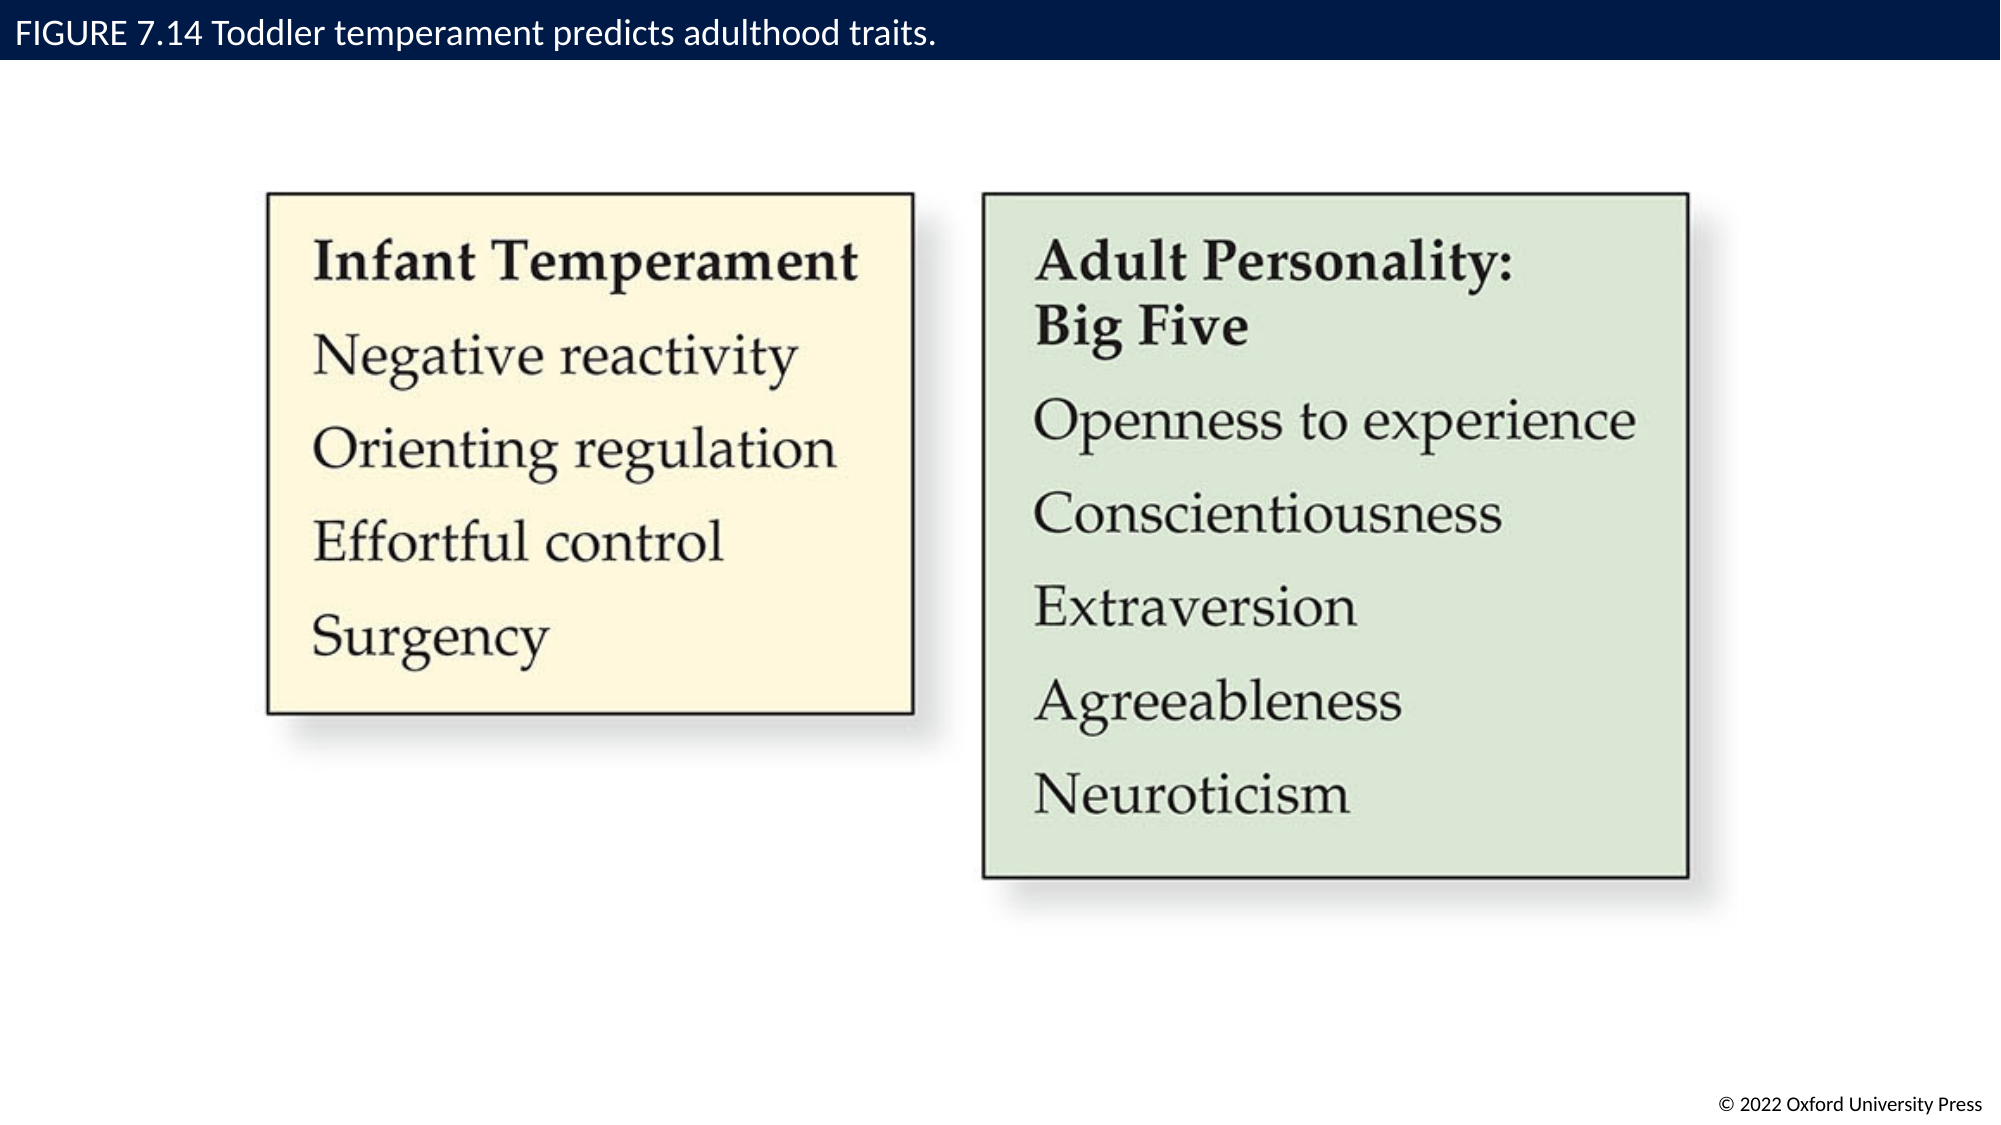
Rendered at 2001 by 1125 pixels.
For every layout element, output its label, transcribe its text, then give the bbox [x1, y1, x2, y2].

picture [254, 191, 1746, 934]
title FIGURE 7.14 Toddler temperament predicts adulthood traits. [0, 0, 2000, 60]
